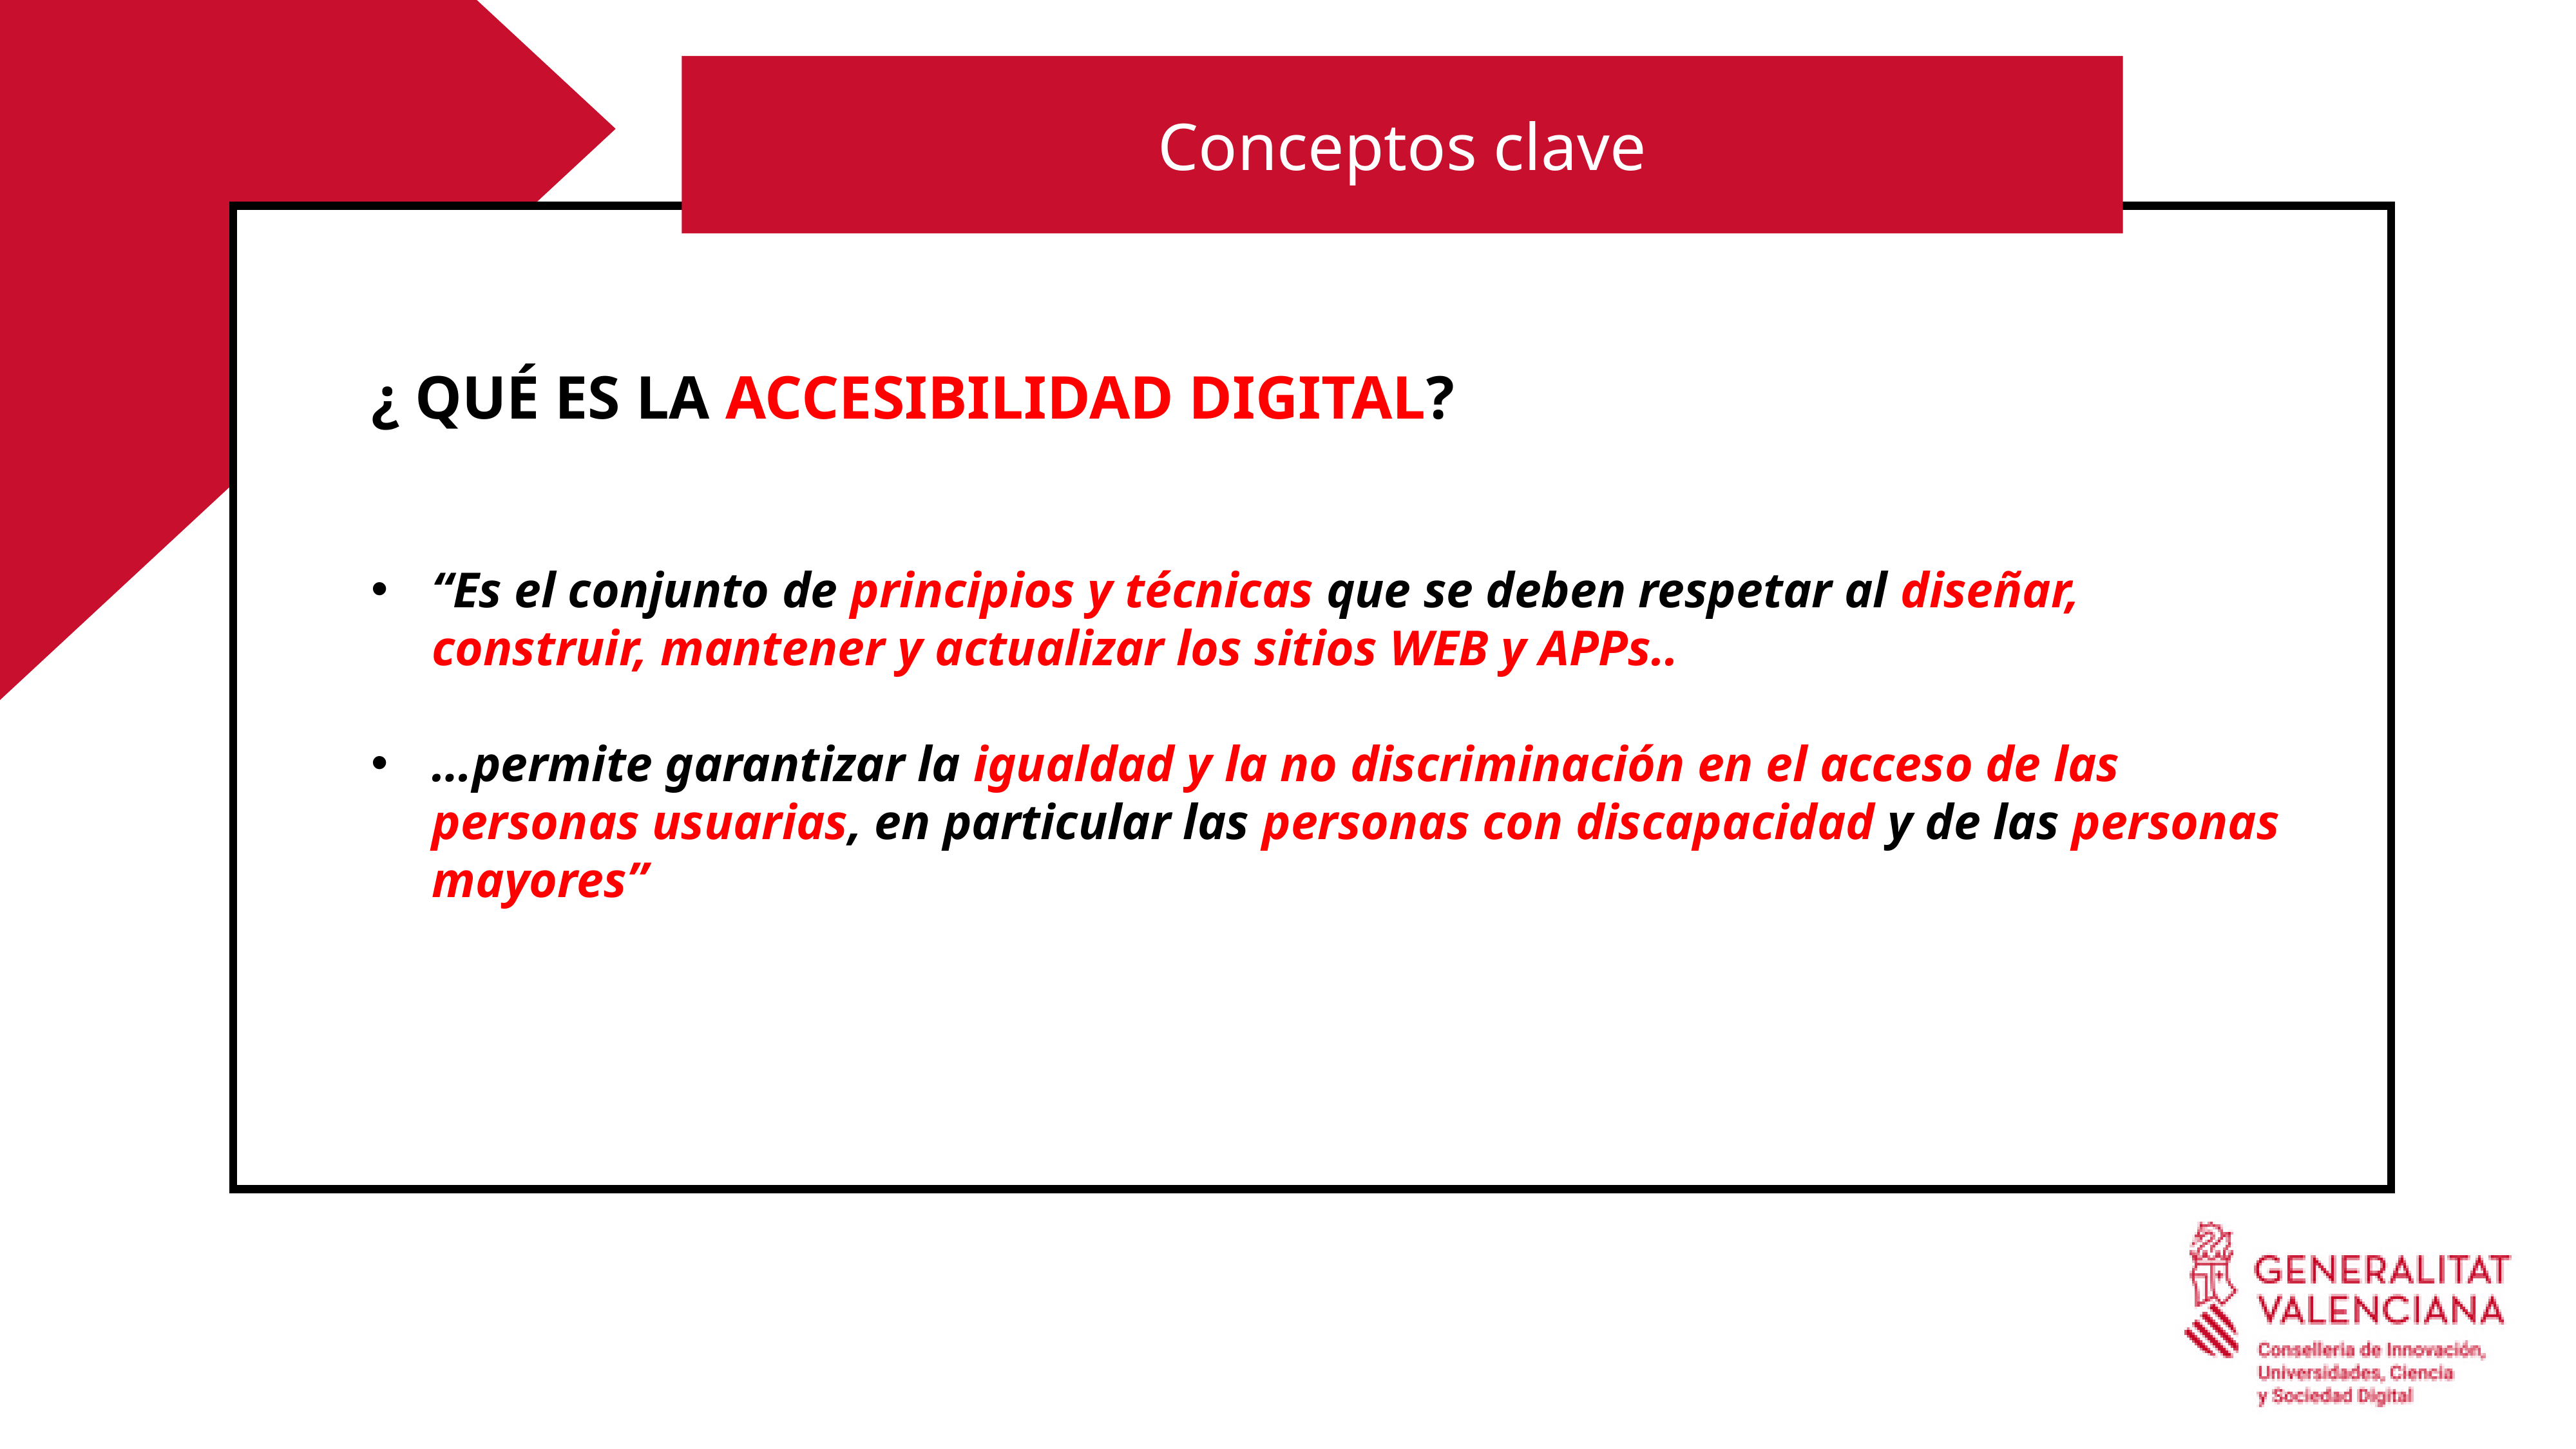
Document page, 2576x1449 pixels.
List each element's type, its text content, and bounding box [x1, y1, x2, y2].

text_box [0, 0, 617, 701]
title Cegueras [627, 0, 1989, 123]
text_box Conceptos clave [681, 55, 2124, 234]
picture [2133, 1191, 2574, 1449]
text_box ¿ QUÉ ES LA ACCESIBILIDAD DIGITAL? “Es el conjunto de principios y técnicas que se deben respetar al diseñar, construir, mantener y actualizar los sitios WEB y APPs.. …permite garantizar la igualdad y la no discriminación en el acceso de las personas usuarias, en particular las personas con discapacidad y de las personas mayores” [361, 292, 2303, 1216]
text_box [233, 205, 2392, 1190]
